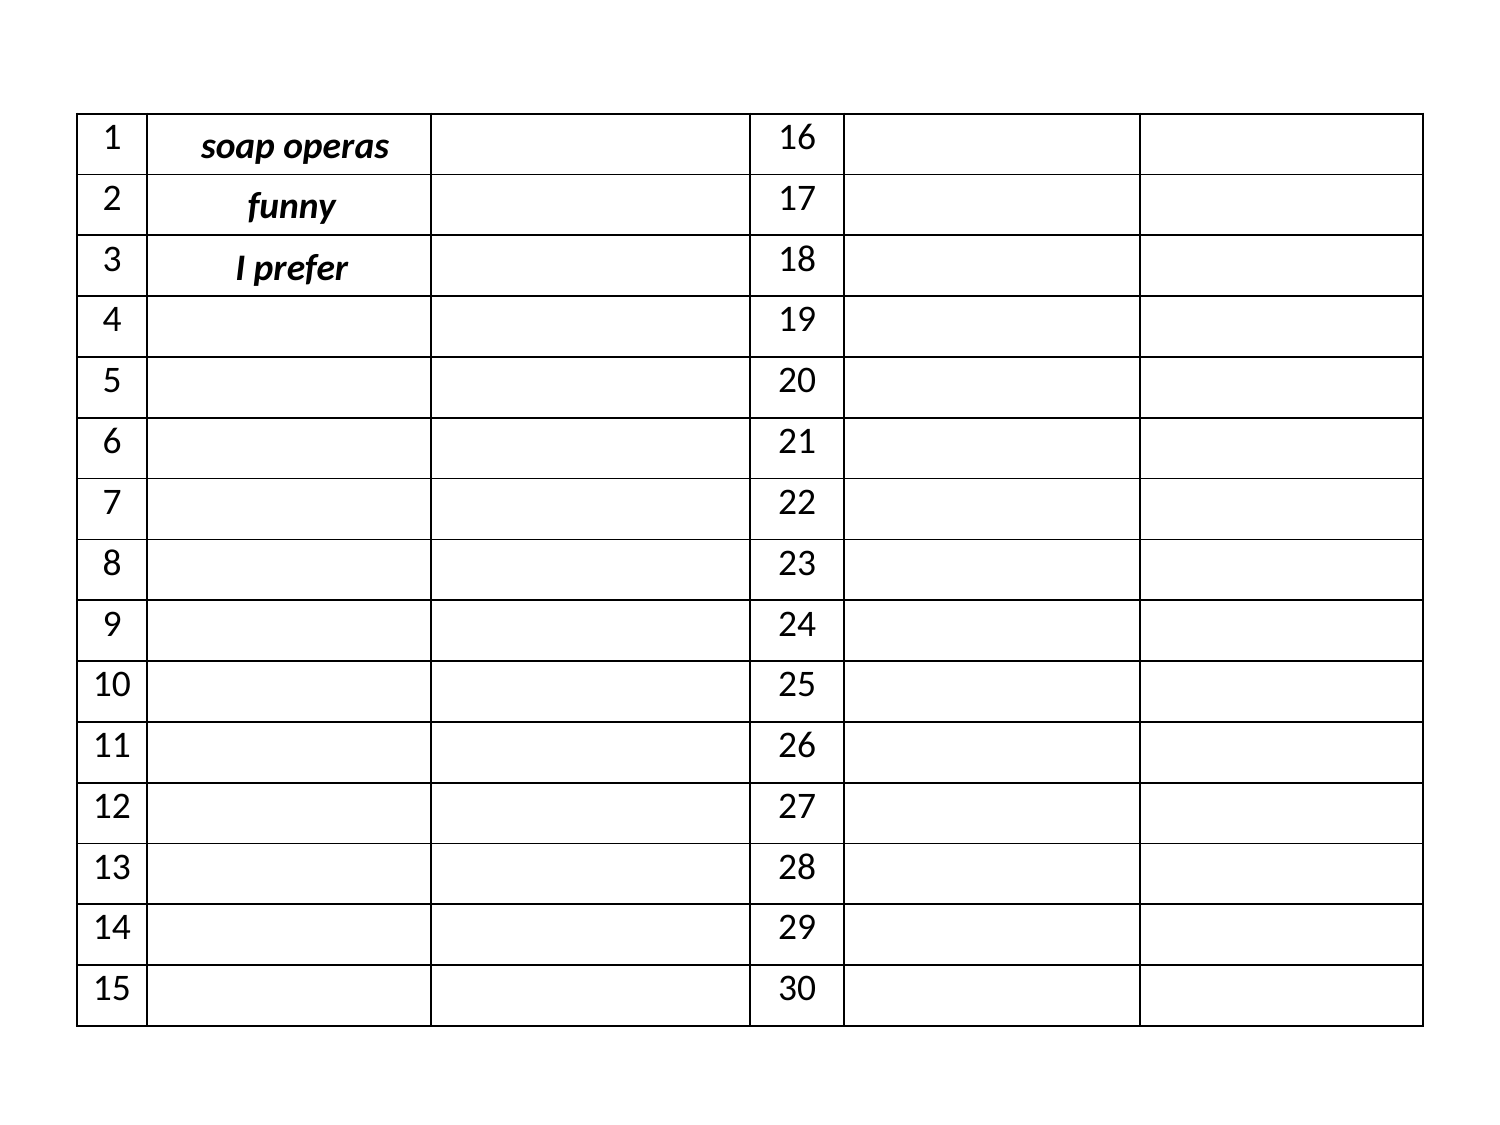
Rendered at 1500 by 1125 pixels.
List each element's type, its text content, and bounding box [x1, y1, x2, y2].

table_cell [845, 297, 1139, 356]
text_box I prefer [156, 235, 428, 296]
table_cell [845, 358, 1139, 417]
table_cell [845, 723, 1139, 782]
table_cell [845, 175, 1139, 234]
table_cell [148, 966, 430, 1025]
table_cell [432, 966, 749, 1025]
table_cell 29 [751, 905, 843, 964]
table_cell 18 [751, 236, 843, 295]
table_cell 30 [751, 966, 843, 1025]
table_cell [1141, 784, 1422, 843]
table_cell 2 [78, 175, 146, 234]
table_cell [148, 236, 156, 295]
table_cell 26 [751, 723, 843, 782]
table_cell [845, 236, 1139, 295]
table_header 16 [751, 115, 843, 174]
table_cell [1141, 236, 1422, 295]
table_cell [148, 479, 430, 539]
table_cell [845, 966, 1139, 1025]
table_cell [432, 784, 749, 843]
table_cell 21 [751, 419, 843, 478]
table_header [432, 115, 749, 174]
table_cell 23 [751, 540, 843, 599]
table_cell 13 [78, 844, 146, 903]
table_cell 8 [78, 540, 146, 599]
table_cell [845, 784, 1139, 843]
table_cell [845, 844, 1139, 903]
table_cell [1141, 540, 1422, 599]
table_cell [148, 175, 156, 234]
table_cell [1141, 419, 1422, 478]
table_cell [432, 419, 749, 478]
table_cell [148, 905, 430, 964]
table_header 1 [78, 115, 146, 174]
table_header [1141, 115, 1422, 174]
table_cell 19 [751, 297, 843, 356]
table_cell [432, 844, 749, 903]
table_cell [1141, 479, 1422, 539]
table_cell 22 [751, 479, 843, 539]
table_cell [148, 297, 430, 356]
table_cell 27 [751, 784, 843, 843]
table_cell 17 [751, 175, 843, 234]
table_cell [845, 905, 1139, 964]
table_cell 14 [78, 905, 146, 964]
table_cell 25 [751, 662, 843, 721]
table_cell [1141, 844, 1422, 903]
table_cell [432, 905, 749, 964]
text_box funny [156, 174, 428, 234]
table_cell [432, 479, 749, 539]
table_cell 5 [78, 358, 146, 417]
table_cell [432, 175, 749, 234]
table_cell [432, 236, 749, 295]
table_cell 7 [78, 479, 146, 539]
table_cell [148, 358, 430, 417]
table_cell 3 [78, 236, 146, 295]
table_cell 24 [751, 601, 843, 660]
table_header [845, 115, 1139, 174]
table_cell 20 [751, 358, 843, 417]
table_cell [845, 662, 1139, 721]
table_cell [1141, 358, 1422, 417]
table_cell [432, 662, 749, 721]
table_cell [148, 784, 430, 843]
table_cell 15 [78, 966, 146, 1025]
table_cell 10 [78, 662, 146, 721]
text_box soap operas [159, 113, 432, 174]
table_cell [845, 601, 1139, 660]
table_header [148, 115, 159, 174]
table_cell [148, 844, 430, 903]
table_cell [432, 601, 749, 660]
table_cell 9 [78, 601, 146, 660]
table_cell [148, 723, 430, 782]
table_cell [148, 662, 430, 721]
table_cell 11 [78, 723, 146, 782]
table_cell [148, 540, 430, 599]
table_cell 4 [78, 297, 146, 356]
table_cell [845, 419, 1139, 478]
table_cell [432, 358, 749, 417]
table_cell [845, 479, 1139, 539]
table_cell [1141, 662, 1422, 721]
table_cell [432, 723, 749, 782]
table_cell 28 [751, 844, 843, 903]
table_cell 12 [78, 784, 146, 843]
table_cell [148, 601, 430, 660]
table_cell [148, 419, 430, 478]
table_cell [845, 540, 1139, 599]
table_cell 6 [78, 419, 146, 478]
table_cell [1141, 601, 1422, 660]
table_cell [1141, 297, 1422, 356]
table_cell [432, 540, 749, 599]
table_cell [1141, 966, 1422, 1025]
table_cell [1141, 175, 1422, 234]
table_cell [1141, 723, 1422, 782]
table_cell [432, 297, 749, 356]
table_cell [1141, 905, 1422, 964]
